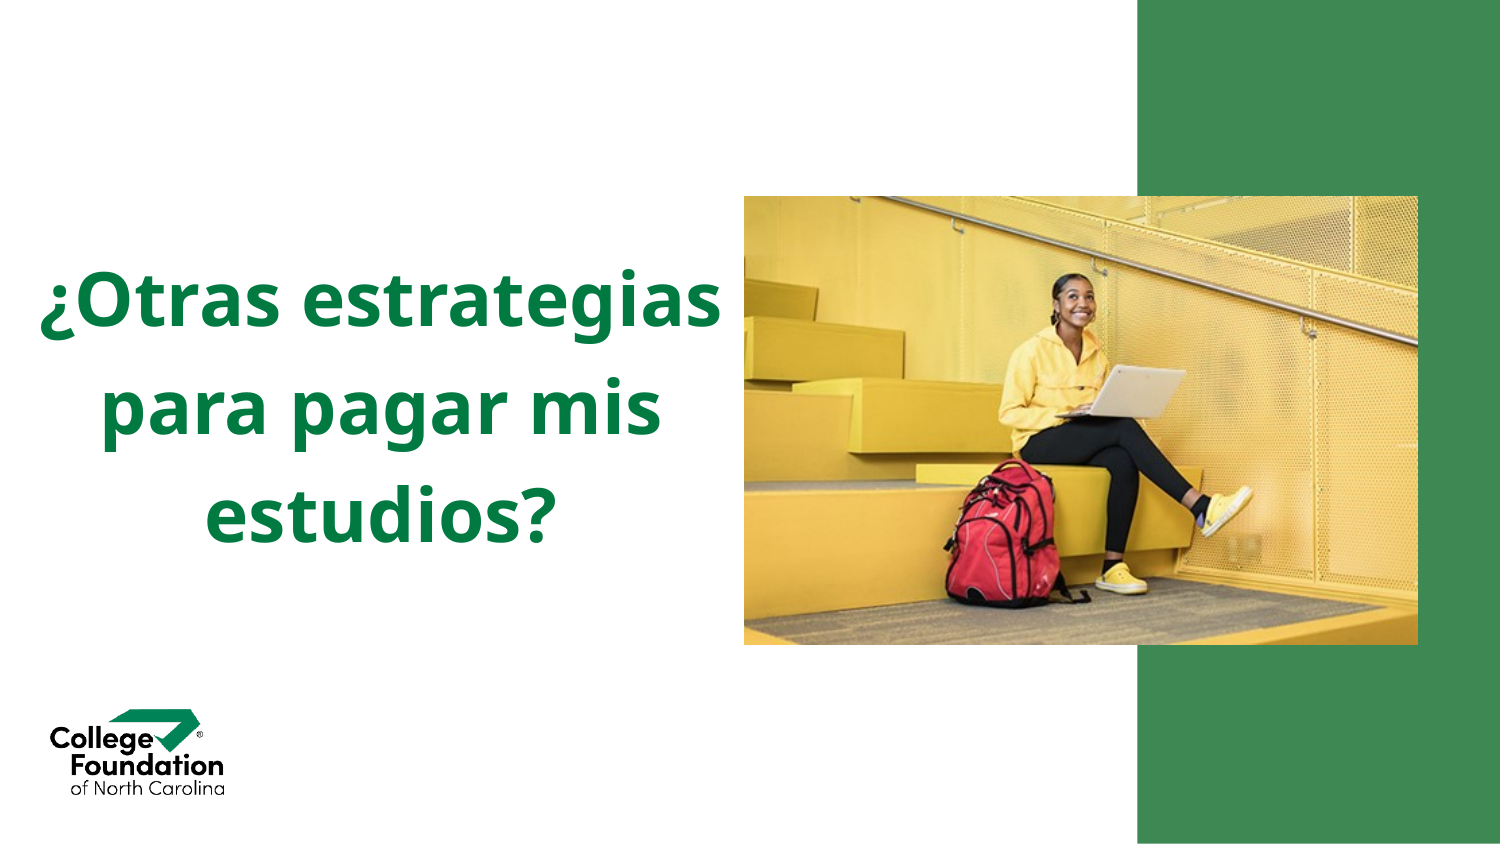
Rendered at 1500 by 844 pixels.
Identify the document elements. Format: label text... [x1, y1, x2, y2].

picture [744, 195, 1418, 645]
text_box [1137, 0, 1500, 844]
text_box ¿Otras estrategias para pagar mis estudios? [12, 233, 739, 558]
picture [49, 709, 225, 795]
